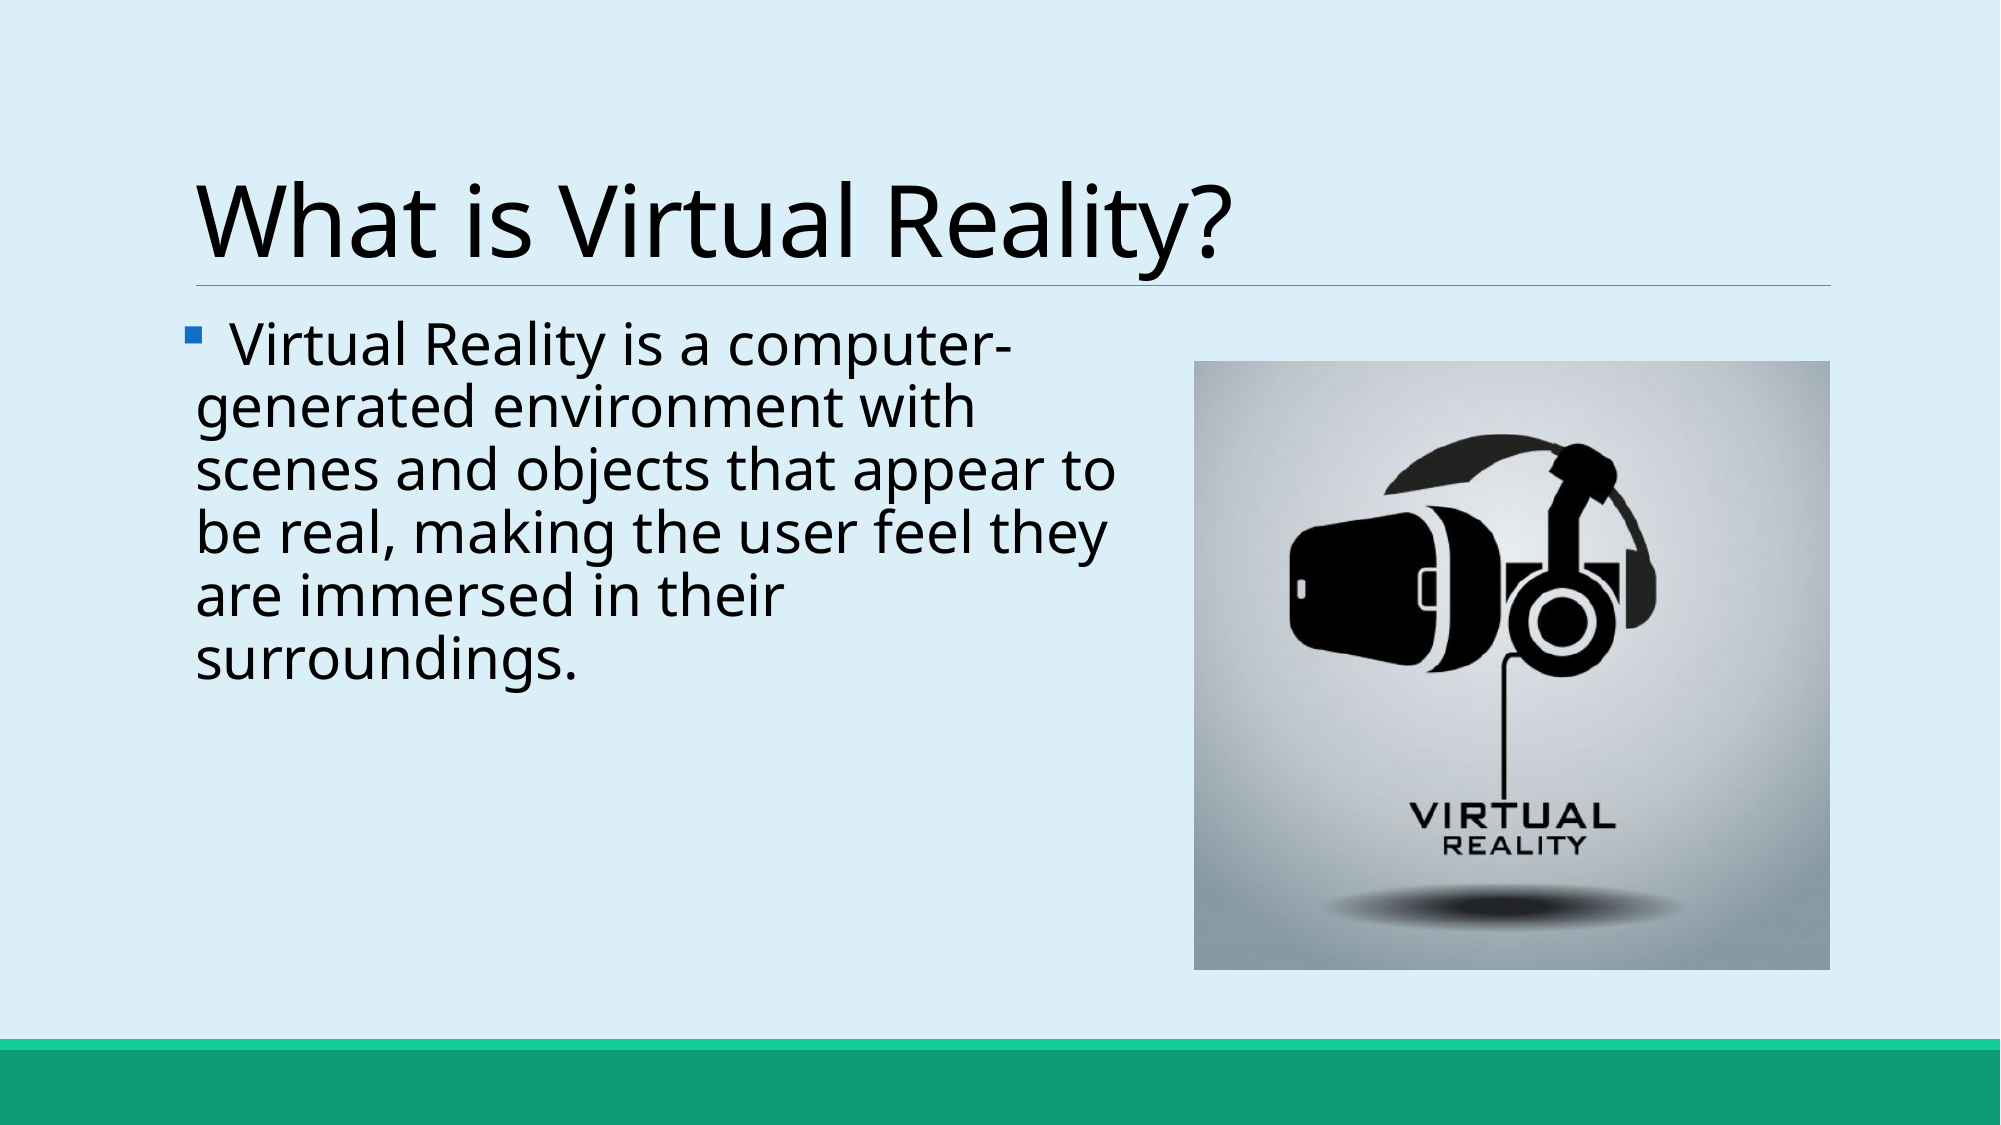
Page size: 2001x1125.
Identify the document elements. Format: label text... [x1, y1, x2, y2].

list Virtual Reality is a computer-generated environment with scenes and objects that appear to be real, making the user feel they are immersed in their surroundings. [180, 307, 1134, 993]
picture [1194, 361, 1831, 970]
title What is Virtual Reality? [180, 47, 1830, 285]
